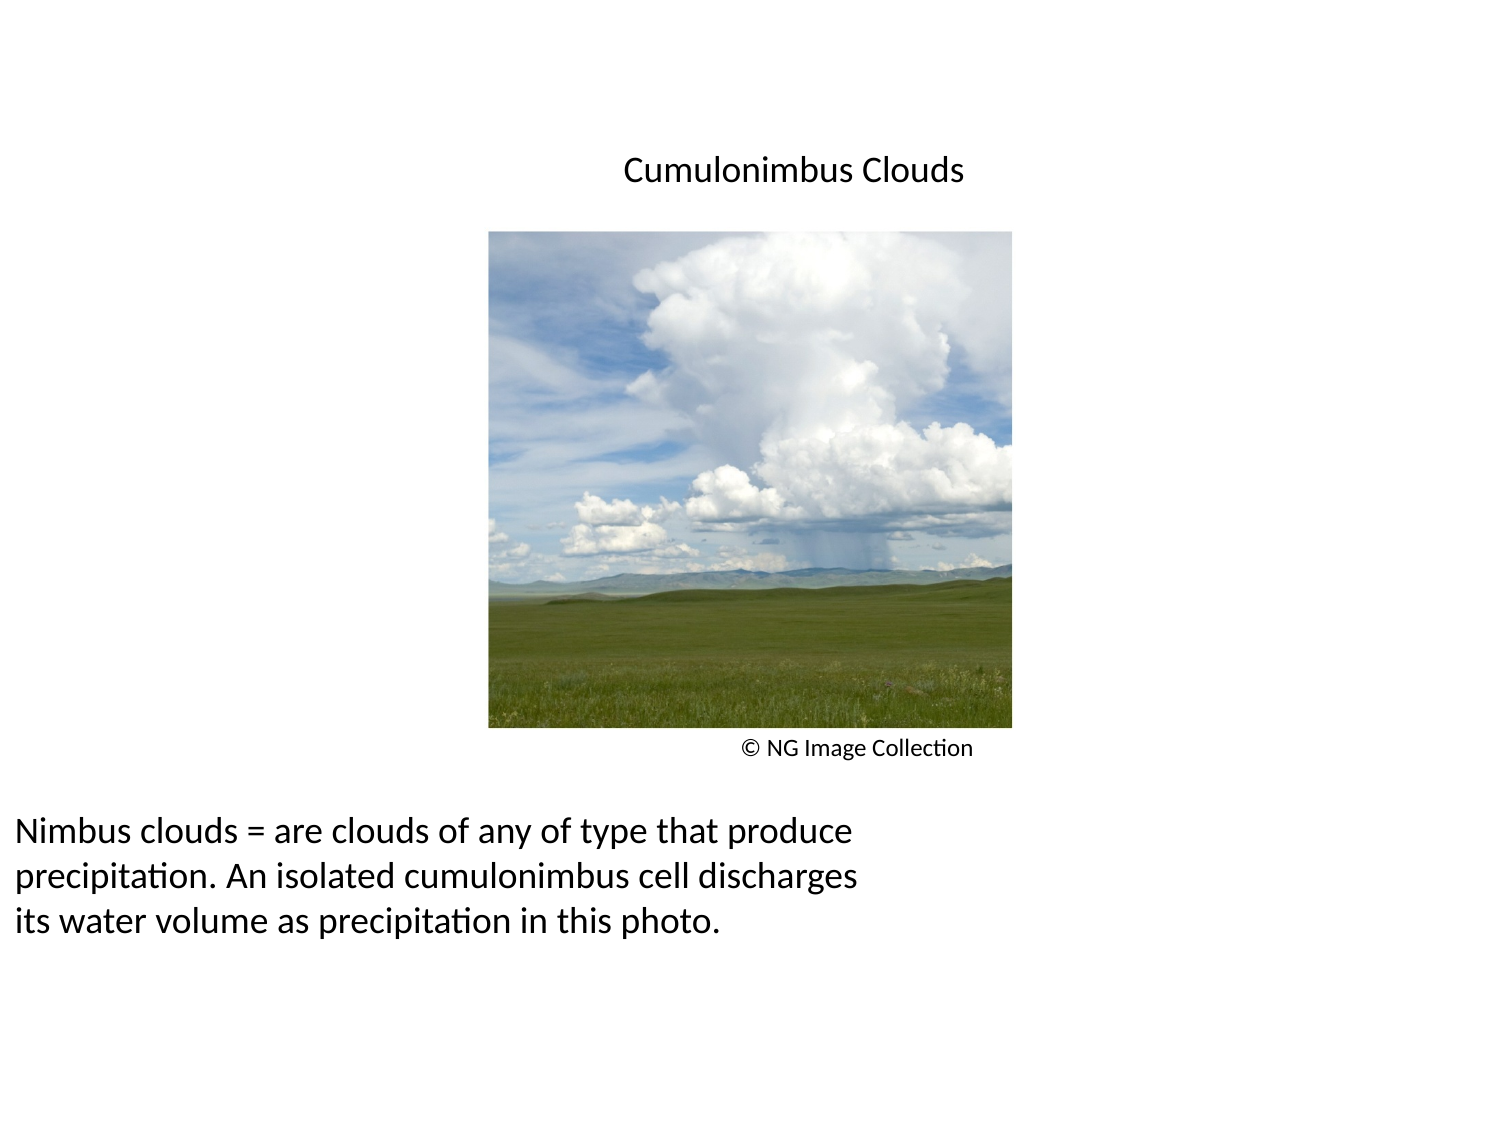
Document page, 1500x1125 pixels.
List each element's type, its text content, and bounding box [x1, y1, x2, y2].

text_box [484, 227, 1016, 770]
text_box Cumulonimbus Clouds [608, 137, 980, 198]
text_box Nimbus clouds = are clouds of any of type that produce precipitation. An isolated cumulonimbus cell discharges its water volume as precipitation in this photo. [0, 798, 1438, 949]
